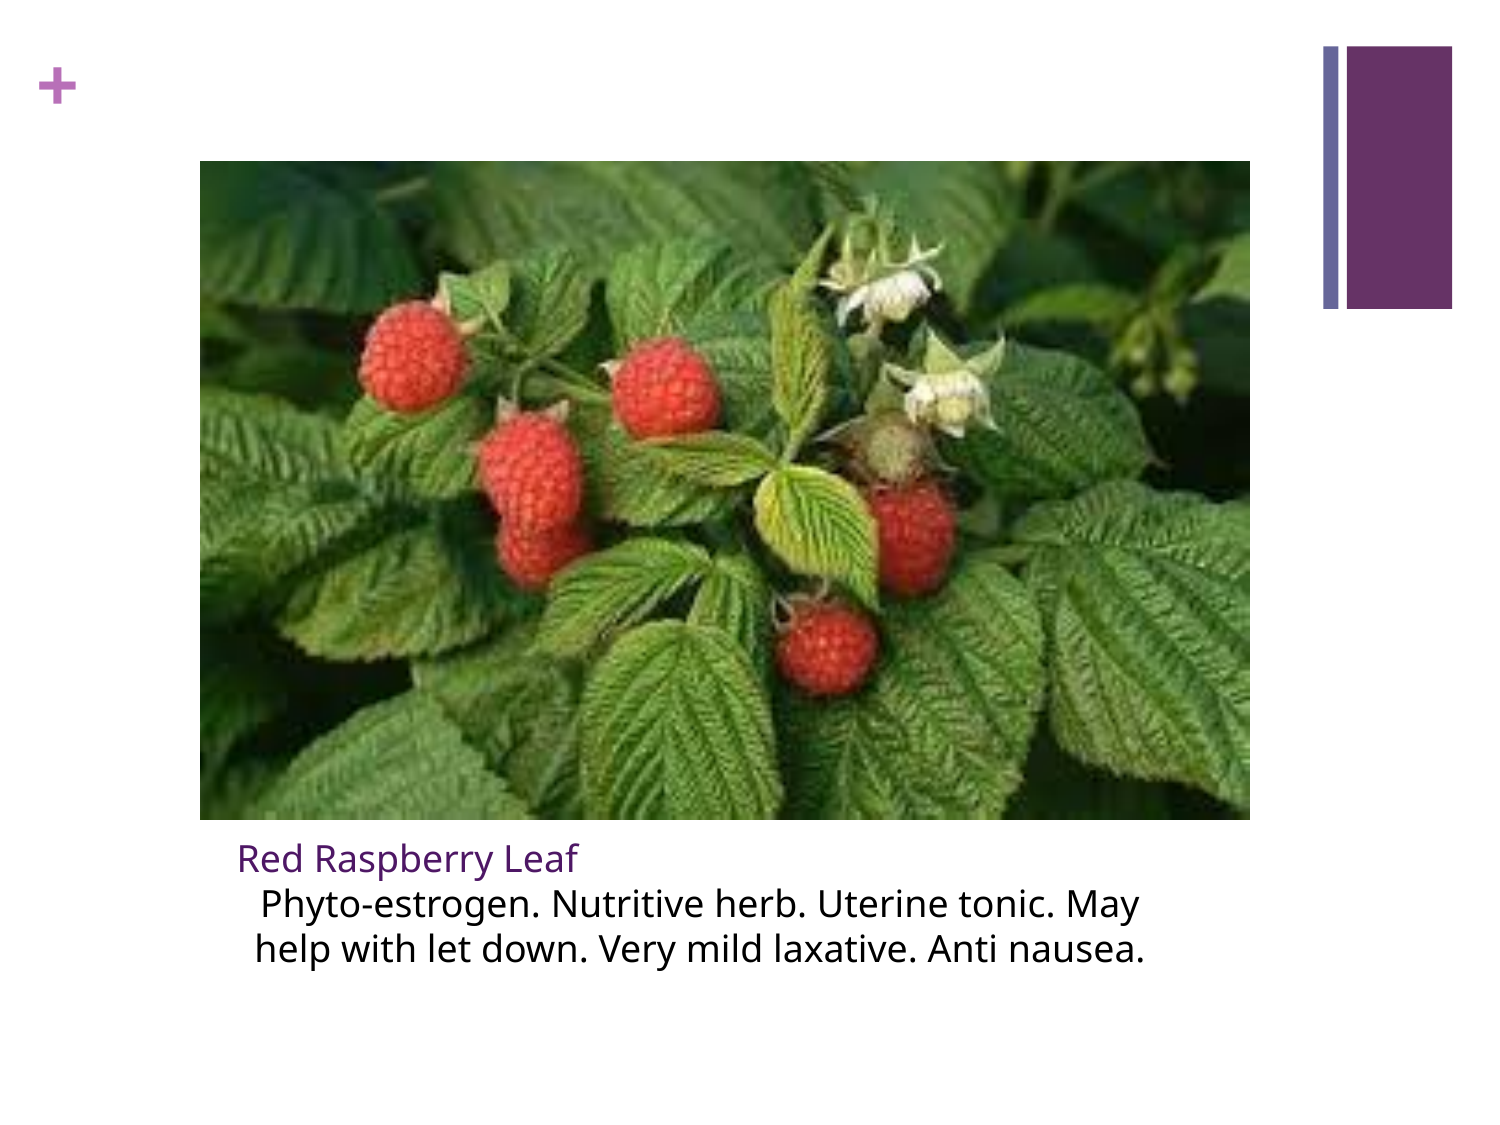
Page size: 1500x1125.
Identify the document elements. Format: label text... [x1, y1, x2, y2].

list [144, 161, 1306, 821]
text_box Red Raspberry Leaf Phyto-estrogen. Nutritive herb. Uterine tonic. May help with let down. Very mild laxative. Anti nausea. [221, 831, 1179, 978]
